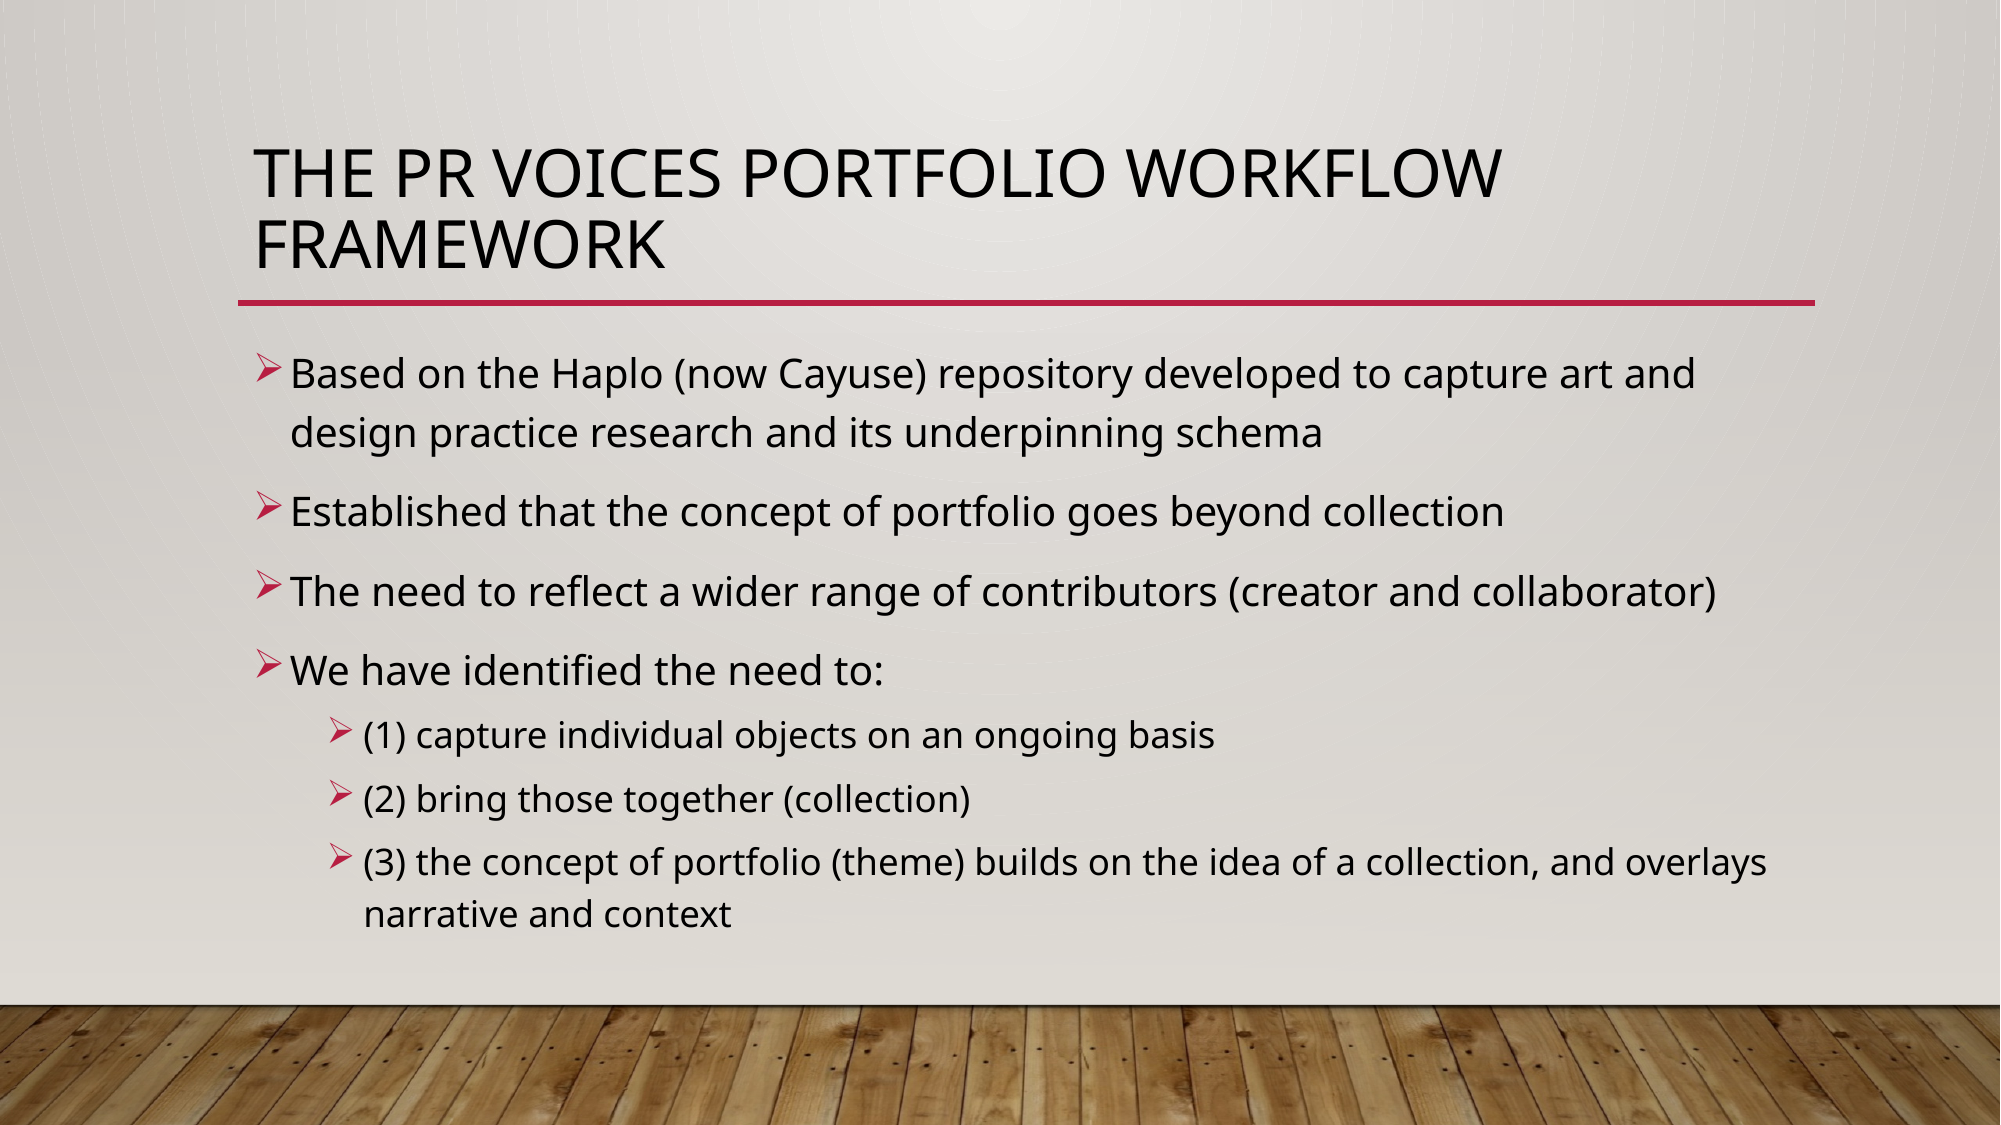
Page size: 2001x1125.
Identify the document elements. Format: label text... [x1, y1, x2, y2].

picture [0, 1005, 2000, 1125]
title The PR VOICES portfolio workflow FRAMEWORK [238, 131, 1814, 305]
list Based on the Haplo (now Cayuse) repository developed to capture art and design practice research and its underpinning schema Established that the concept of portfolio goes beyond collection The need to reflect a wider range of contributors (creator and collaborator) We have identified the need to: (1) capture individual objects on an ongoing basis (2) bring those together (collection) (3) the concept of portfolio (theme) builds on the idea of a collection, and overlays narrative and context [238, 330, 1838, 944]
